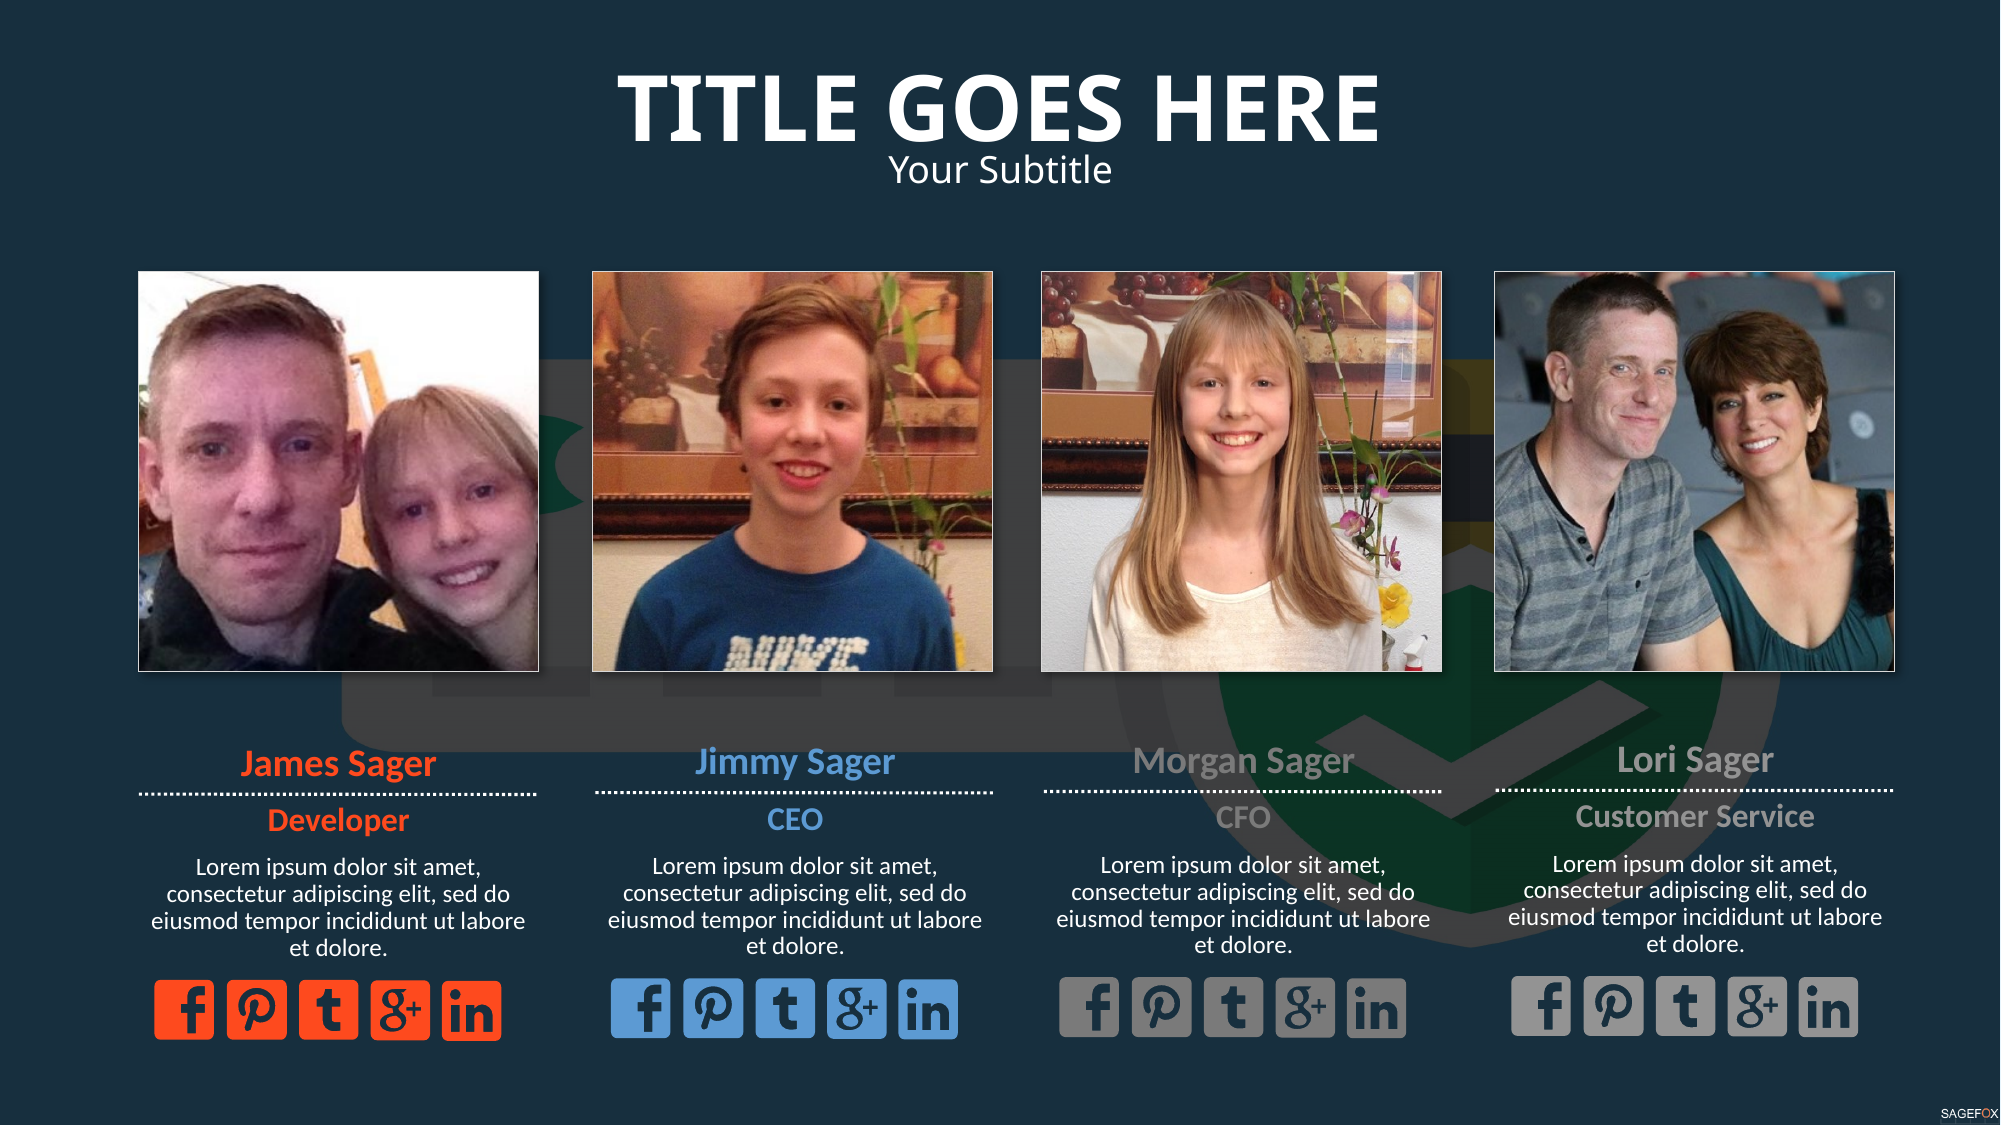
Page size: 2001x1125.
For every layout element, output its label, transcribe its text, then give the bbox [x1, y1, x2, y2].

text_box [1040, 270, 1442, 672]
text_box Lorem ipsum dolor sit amet, consectetur adipiscing elit, sed do eiusmod tempor incididunt ut labore et dolore. [1495, 850, 1896, 964]
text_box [1059, 977, 1407, 1039]
text_box [1494, 271, 1896, 673]
text_box Lorem ipsum dolor sit amet, consectetur adipiscing elit, sed do eiusmod tempor incididunt ut labore et dolore. [1043, 851, 1444, 965]
text_box [591, 270, 993, 672]
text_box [1511, 976, 1859, 1038]
text_box Jimmy Sager [620, 740, 971, 784]
text_box CEO [620, 798, 971, 841]
picture [1940, 0, 2001, 1125]
text_box Morgan Sager [1068, 739, 1419, 782]
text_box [154, 979, 502, 1041]
text_box Lorem ipsum dolor sit amet, consectetur adipiscing elit, sed do eiusmod tempor incididunt ut labore et dolore. [138, 854, 539, 968]
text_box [548, 42, 1452, 199]
text_box Customer Service [1520, 796, 1871, 839]
text_box CFO [1068, 797, 1419, 840]
text_box [138, 270, 540, 672]
text_box Lorem ipsum dolor sit amet, consectetur adipiscing elit, sed do eiusmod tempor incididunt ut labore et dolore. [595, 852, 996, 966]
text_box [610, 978, 958, 1040]
text_box James Sager [163, 742, 514, 785]
text_box Lori Sager [1520, 738, 1871, 781]
text_box Developer [163, 799, 514, 842]
